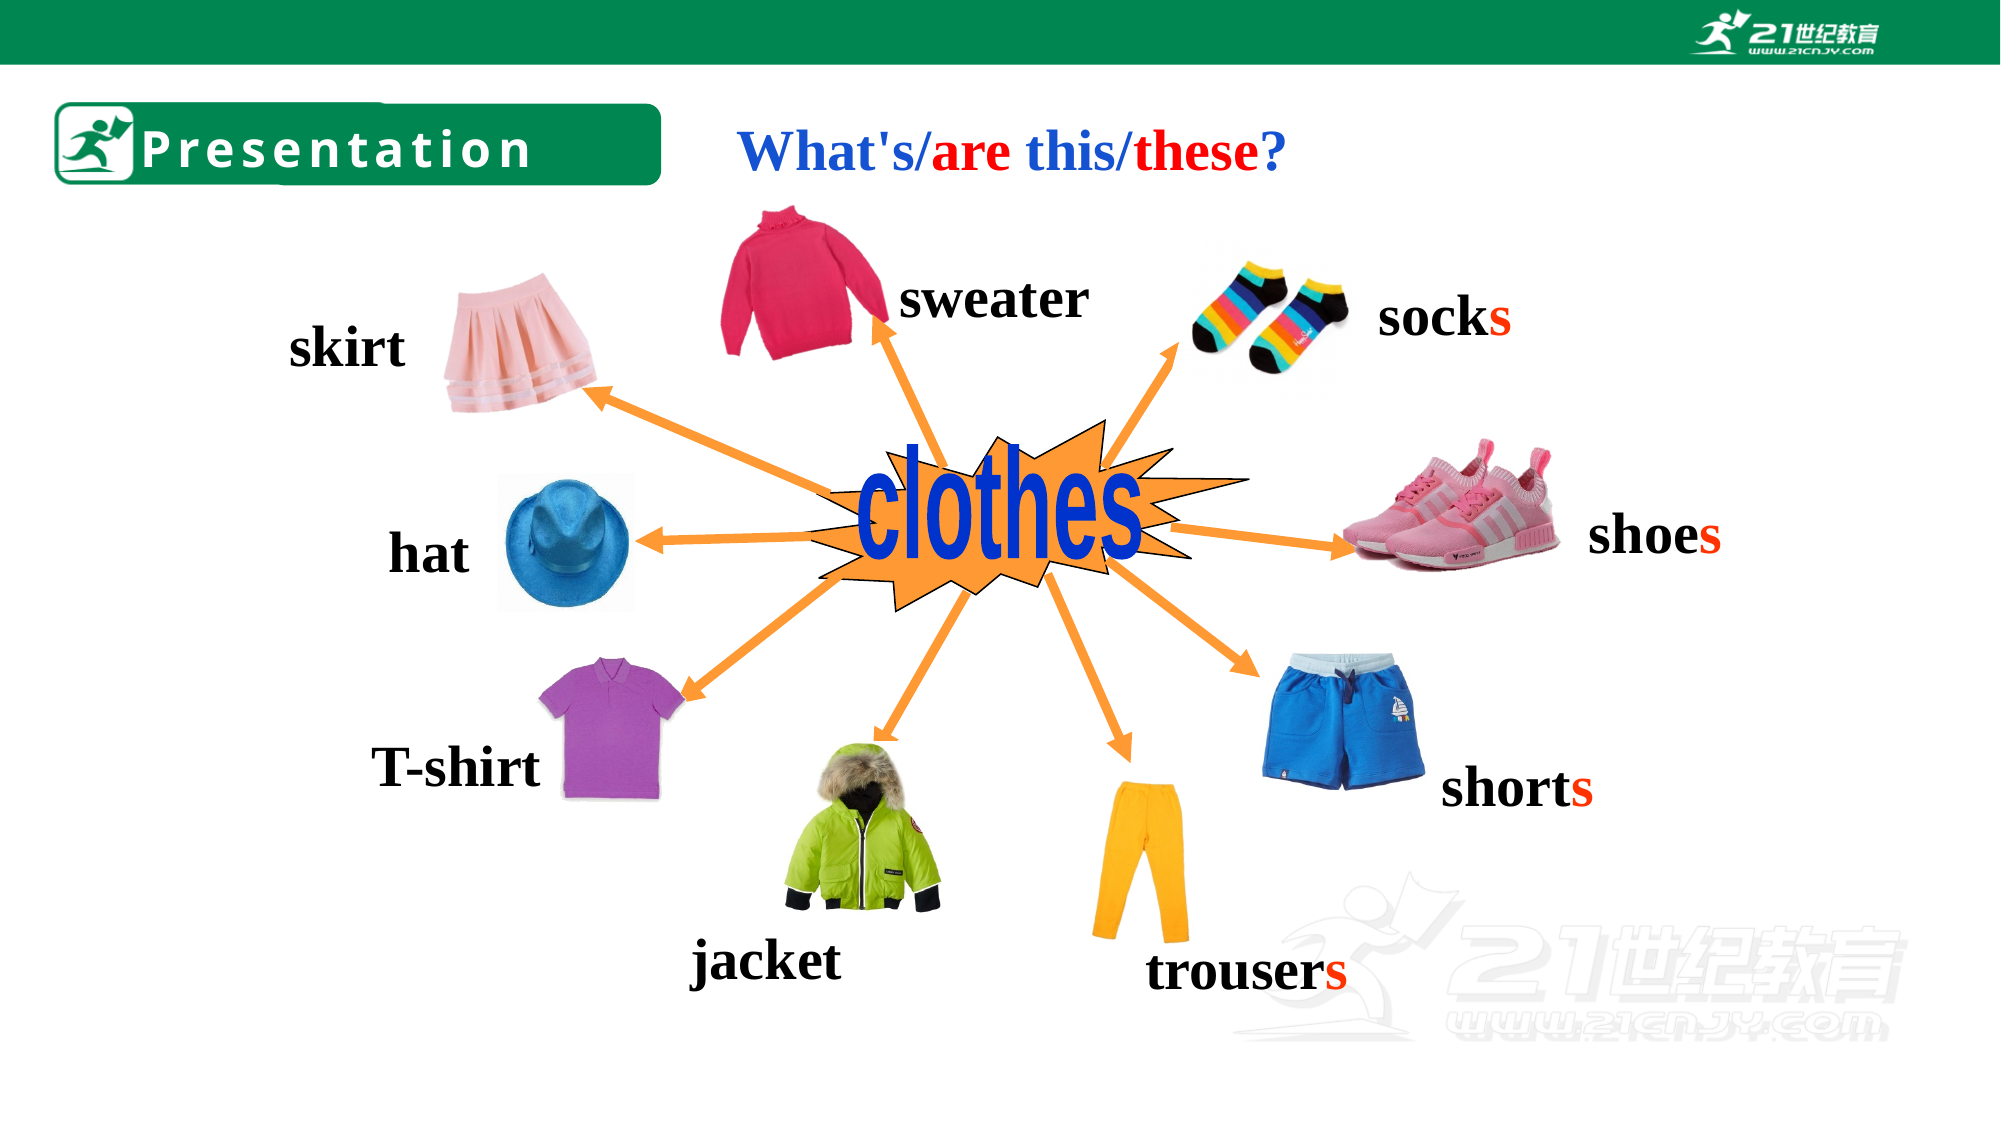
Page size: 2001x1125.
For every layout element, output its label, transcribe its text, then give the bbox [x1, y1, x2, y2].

text_box [635, 534, 811, 547]
picture [0, 0, 2001, 1125]
text_box shoes [1588, 488, 1751, 574]
text_box sweater [899, 251, 1157, 337]
text_box trousers [1130, 924, 1403, 1009]
text_box jacket [675, 913, 877, 999]
text_box shorts [1426, 741, 1669, 826]
text_box T-shirt [357, 721, 536, 806]
text_box socks [1364, 270, 1541, 355]
text_box [1047, 573, 1132, 763]
text_box What's/are this/these? [722, 104, 1319, 190]
text_box hat [373, 506, 495, 591]
text_box skirt [274, 300, 419, 386]
text_box [791, 420, 1250, 612]
title Presentation [125, 89, 691, 206]
text_box [1106, 559, 1260, 678]
